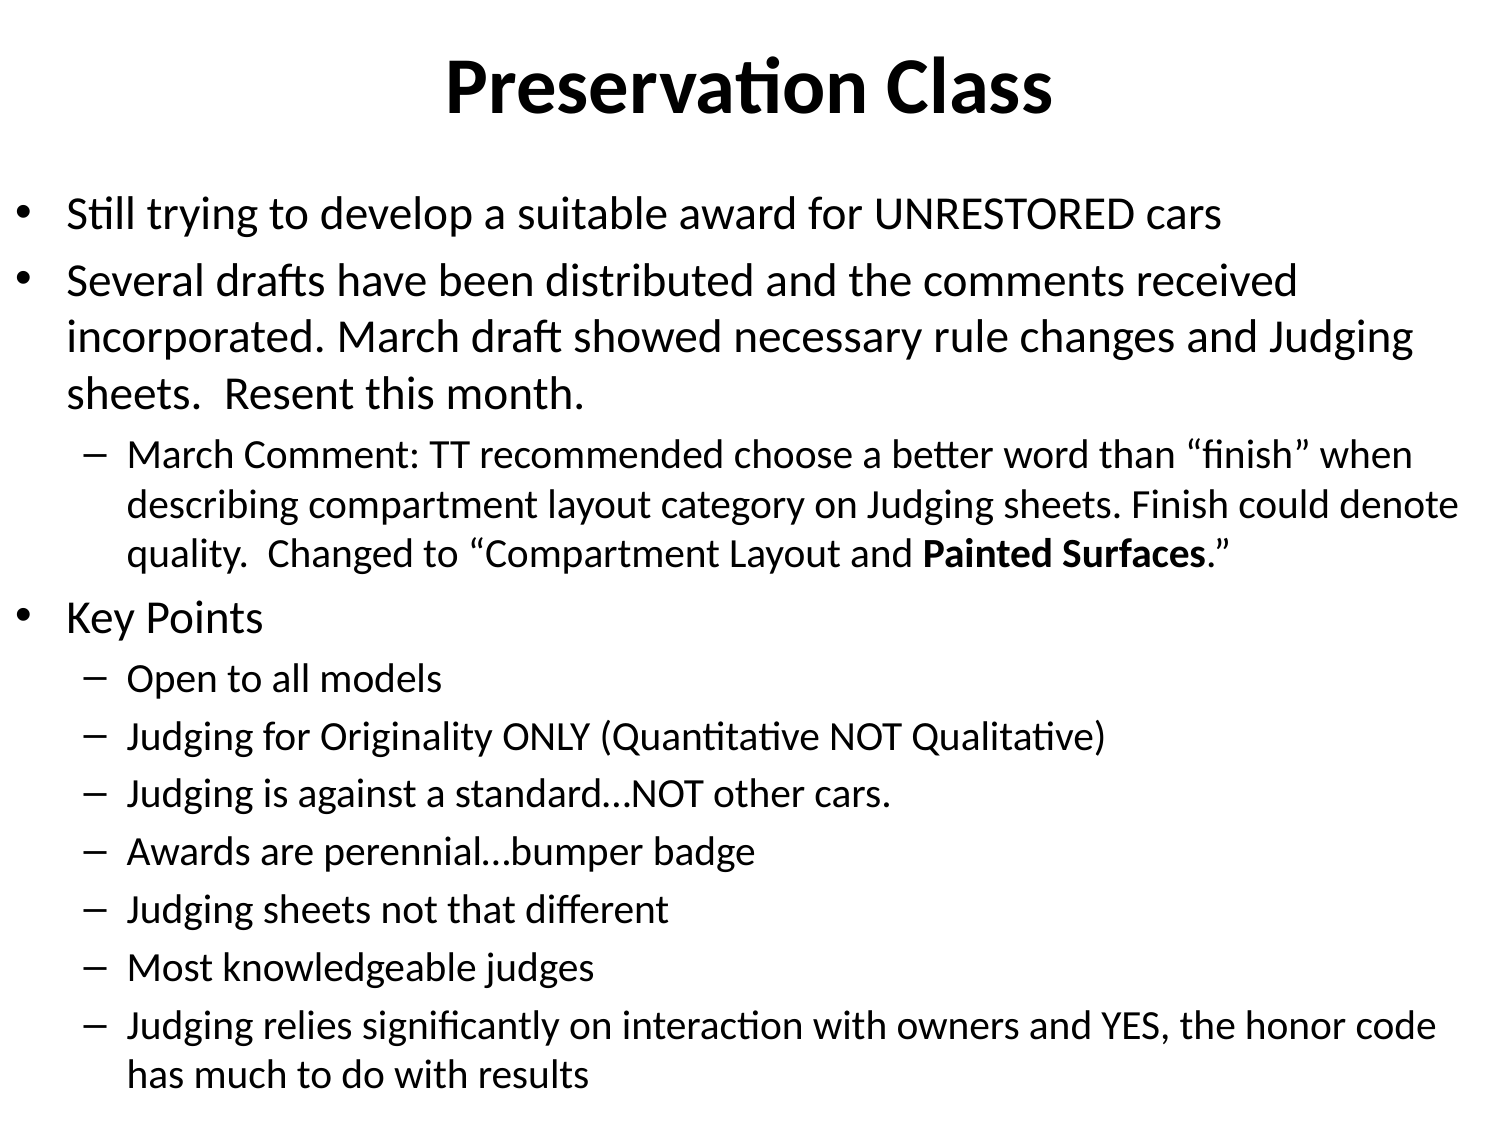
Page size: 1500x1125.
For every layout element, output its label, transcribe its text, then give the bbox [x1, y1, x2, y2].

title Preservation Class [75, 24, 1425, 138]
list Still trying to develop a suitable award for UNRESTORED cars Several drafts have been distributed and the comments received incorporated. March draft showed necessary rule changes and Judging sheets. Resent this month. March Comment: TT recommended choose a better word than “finish” when describing compartment layout category on Judging sheets. Finish could denote quality. Changed to “Compartment Layout and Painted Surfaces.” Key Points Open to all models Judging for Originality ONLY (Quantitative NOT Qualitative) Judging is against a standard…NOT other cars. Awards are perennial…bumper badge Judging sheets not that different Most knowledgeable judges Judging relies significantly on interaction with owners and YES, the honor code has much to do with results [0, 174, 1500, 1125]
